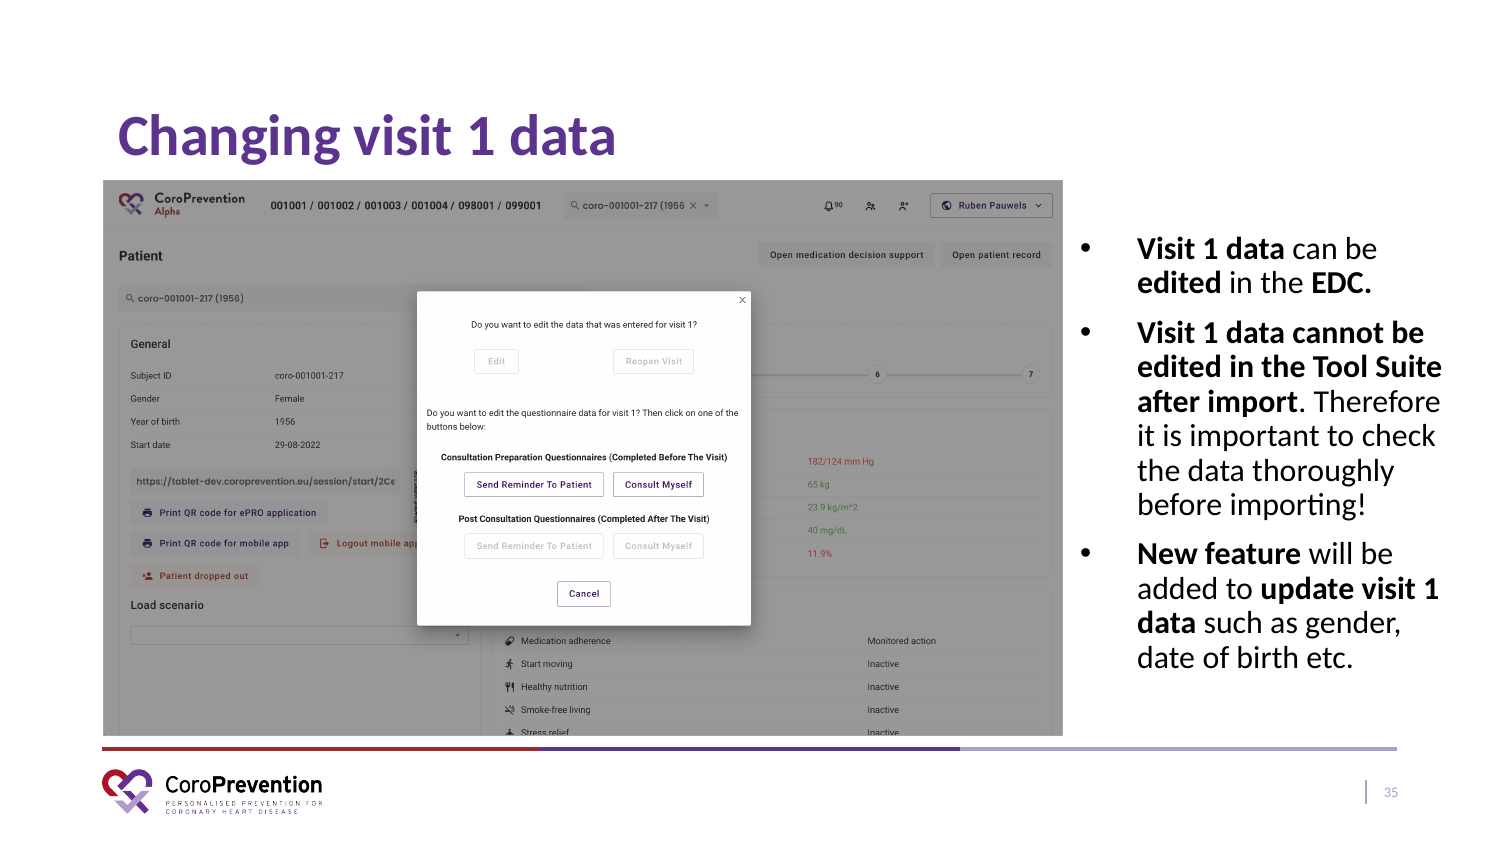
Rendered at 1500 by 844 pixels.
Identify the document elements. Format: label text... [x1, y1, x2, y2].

slide_number 35 [1357, 768, 1414, 814]
list Visit 1 data can be edited in the EDC. Visit 1 data cannot be edited in the Tool Suite after import. Therefore it is important to check the data thoroughly before importing! New feature will be added to update visit 1 data such as gender, date of birth etc. [1068, 224, 1460, 717]
picture [102, 180, 1064, 736]
picture [102, 769, 322, 814]
title Changing visit 1 data [103, 65, 1397, 208]
